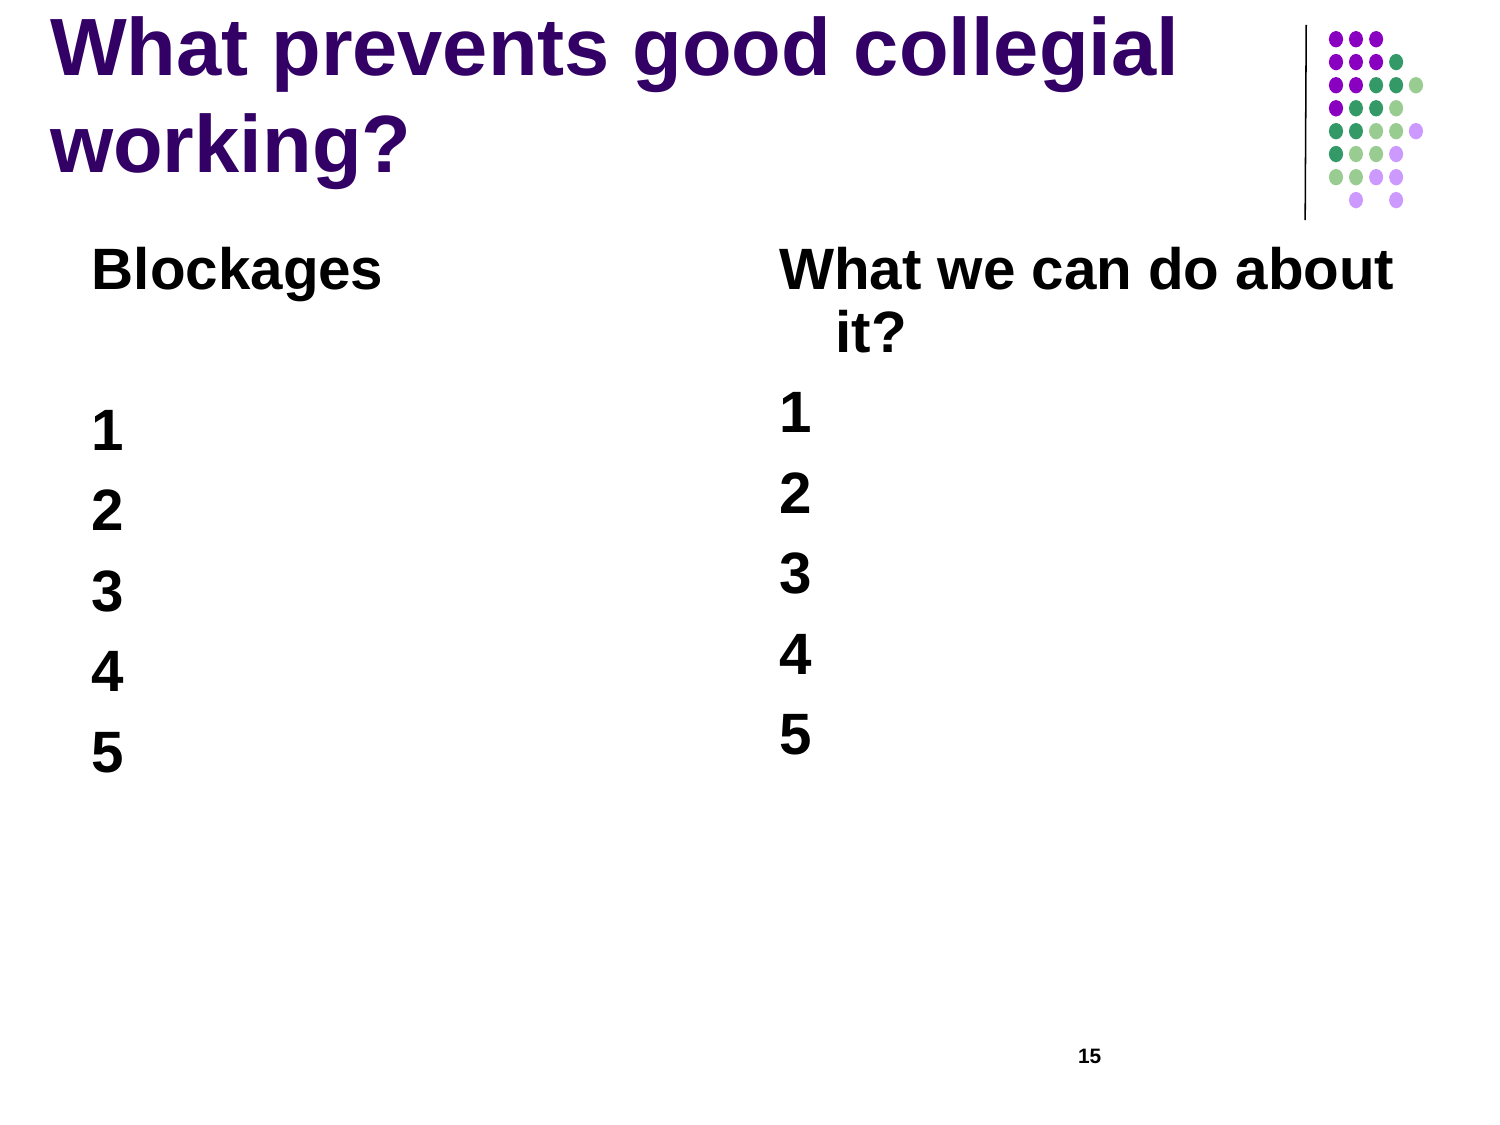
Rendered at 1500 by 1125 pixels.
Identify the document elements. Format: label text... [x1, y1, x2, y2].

slide_number 15 [962, 1034, 1117, 1103]
list What we can do about it? 1 2 3 4 5 [764, 231, 1428, 1018]
title What prevents good collegial working? [34, 19, 1313, 197]
list Blockages 1 2 3 4 5 [76, 231, 740, 1018]
